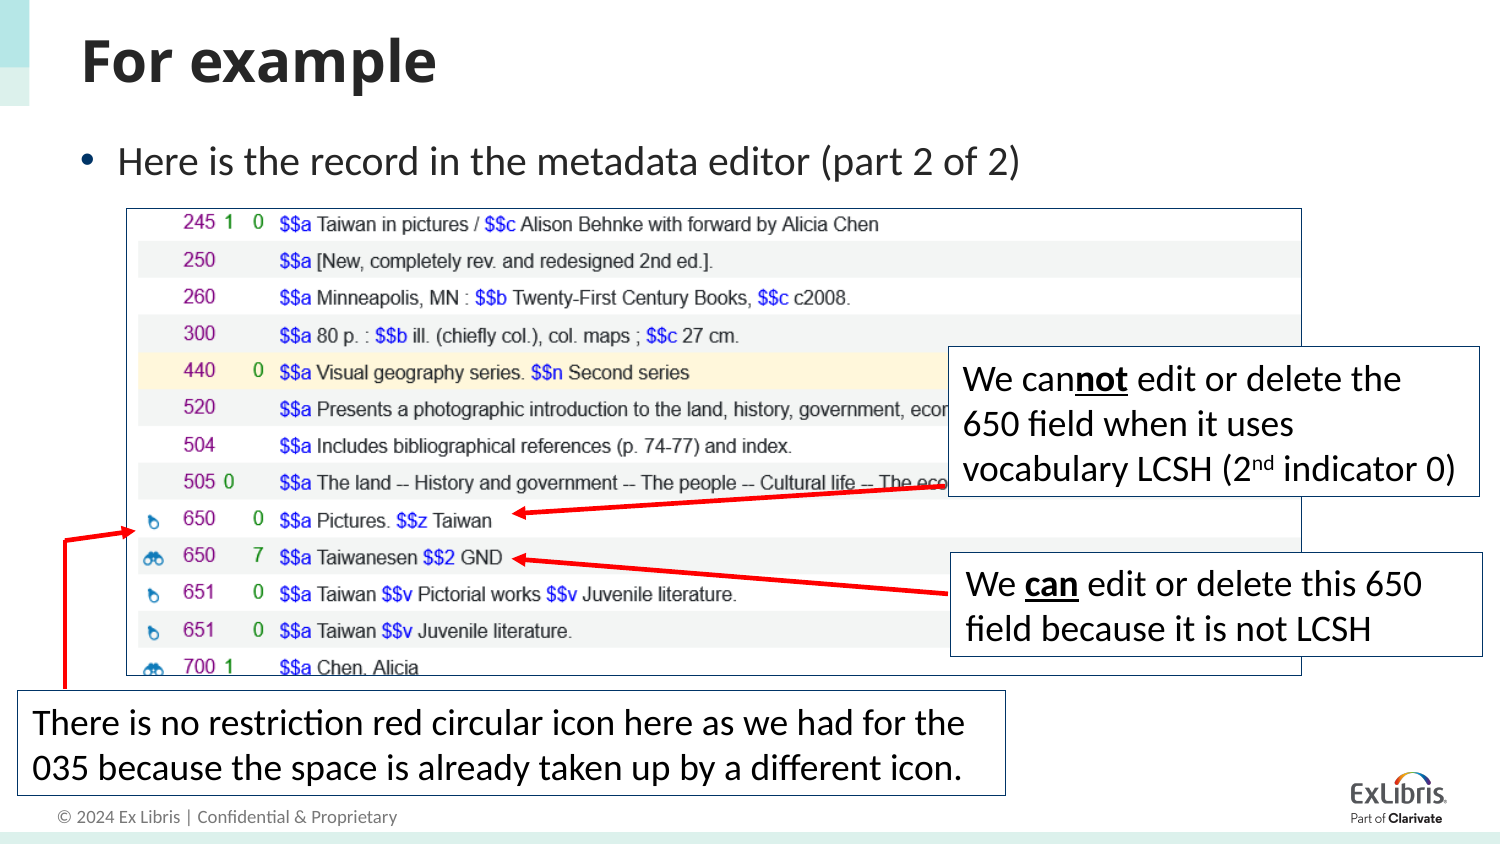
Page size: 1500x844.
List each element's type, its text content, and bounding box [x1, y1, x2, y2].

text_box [511, 558, 949, 595]
list Here is the record in the metadata editor (part 2 of 2) [64, 126, 1447, 245]
text_box We can edit or delete this 650 field because it is not LCSH [1306, 552, 1483, 657]
picture [1351, 772, 1447, 823]
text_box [511, 485, 946, 514]
text_box There is no restriction red circular icon here as we had for the 035 because the space is already taken up by a different icon. [17, 690, 1006, 796]
text_box We cannot edit or delete the 650 field when it uses vocabulary LCSH (2nd indicator 0) [1306, 346, 1480, 497]
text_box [64, 530, 136, 541]
picture [126, 208, 1303, 677]
title For example [64, 11, 1447, 107]
